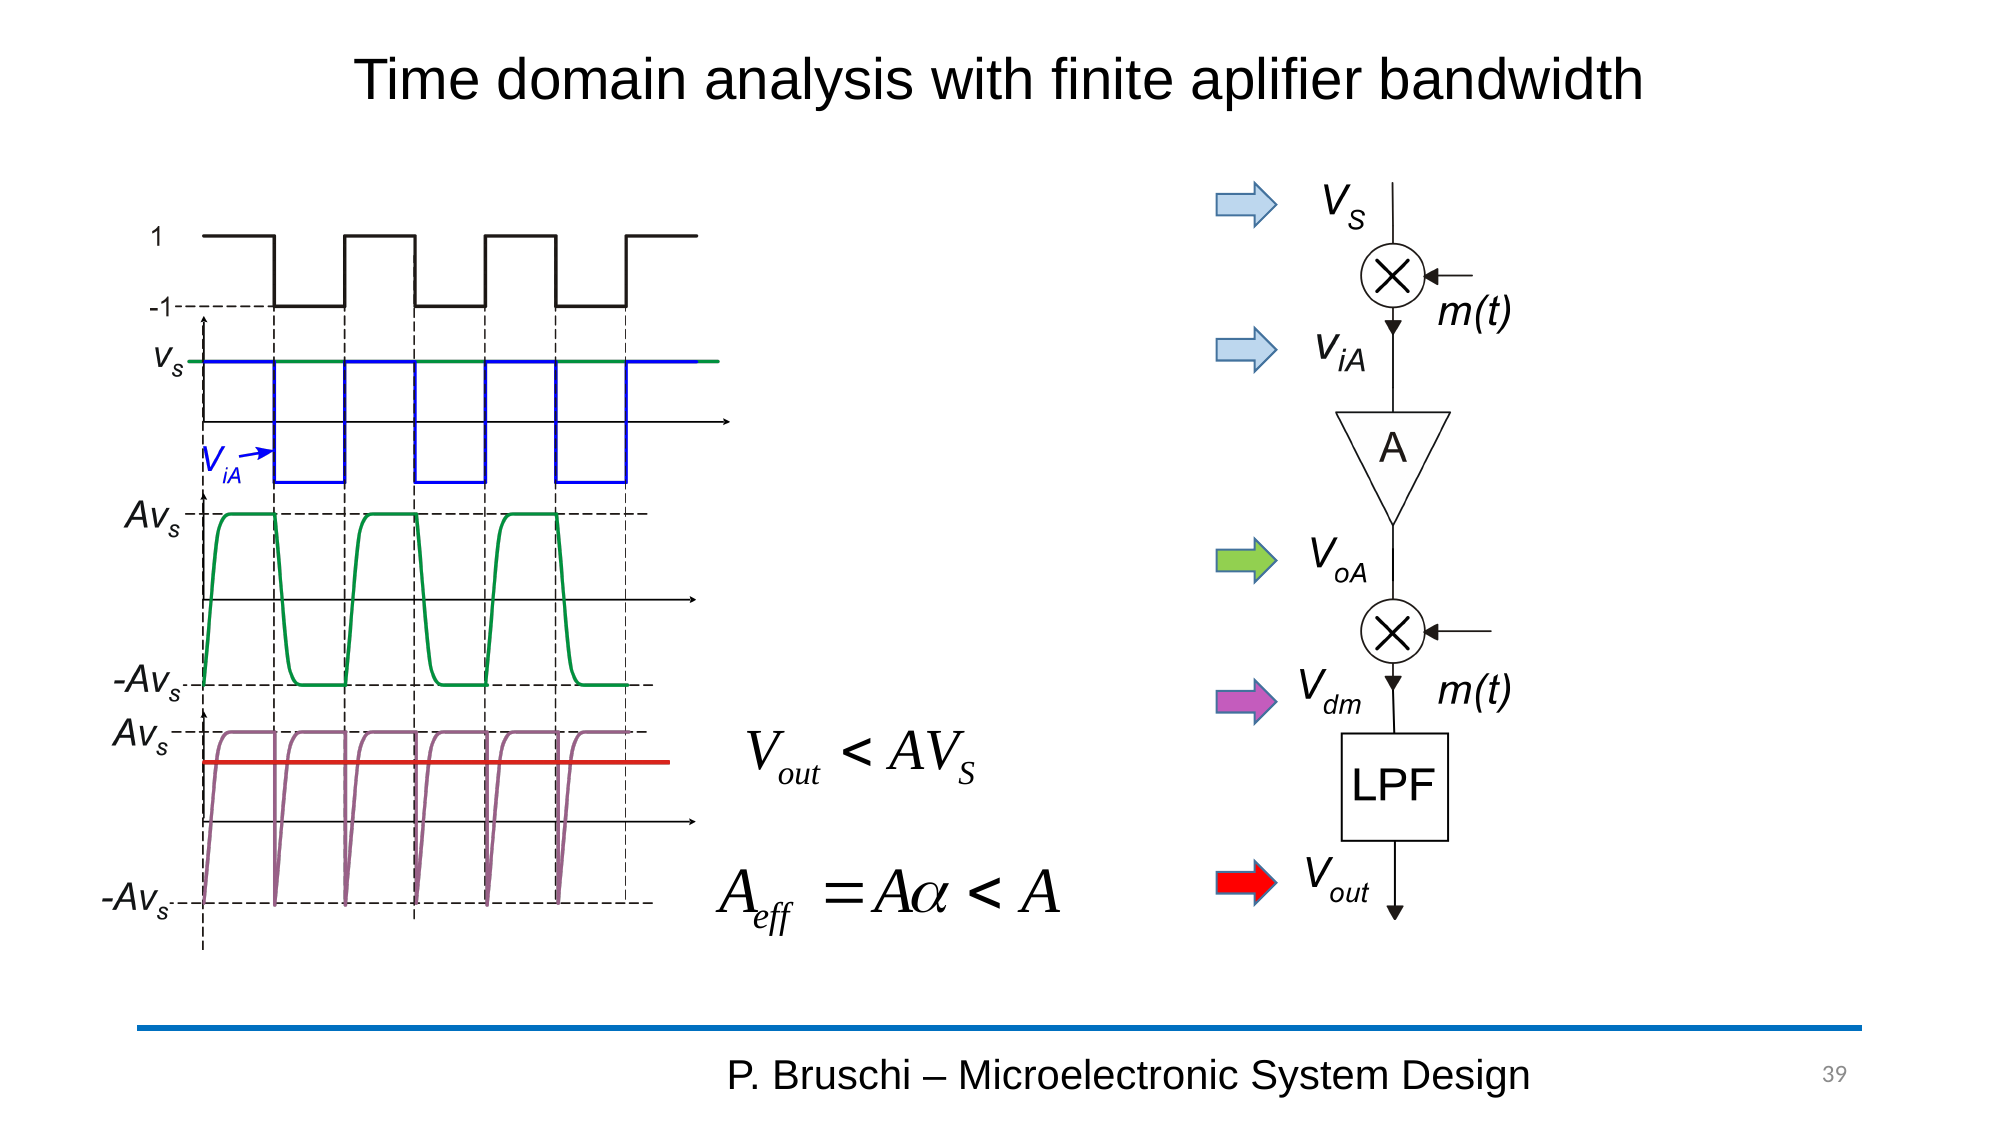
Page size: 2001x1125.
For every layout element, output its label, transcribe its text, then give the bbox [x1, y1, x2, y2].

text_box [1215, 180, 1278, 229]
footer P. Bruschi – Microelectronic System Design [662, 1042, 1596, 1103]
picture [102, 226, 730, 950]
title Time domain analysis with finite aplifier bandwidth [137, 26, 1863, 136]
text_box [1215, 325, 1278, 374]
text_box [1215, 858, 1278, 907]
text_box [741, 711, 991, 799]
text_box [1215, 677, 1278, 726]
slide_number 39 [1718, 1042, 1863, 1103]
picture [1300, 182, 1529, 920]
text_box [1215, 536, 1278, 585]
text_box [704, 847, 1072, 950]
